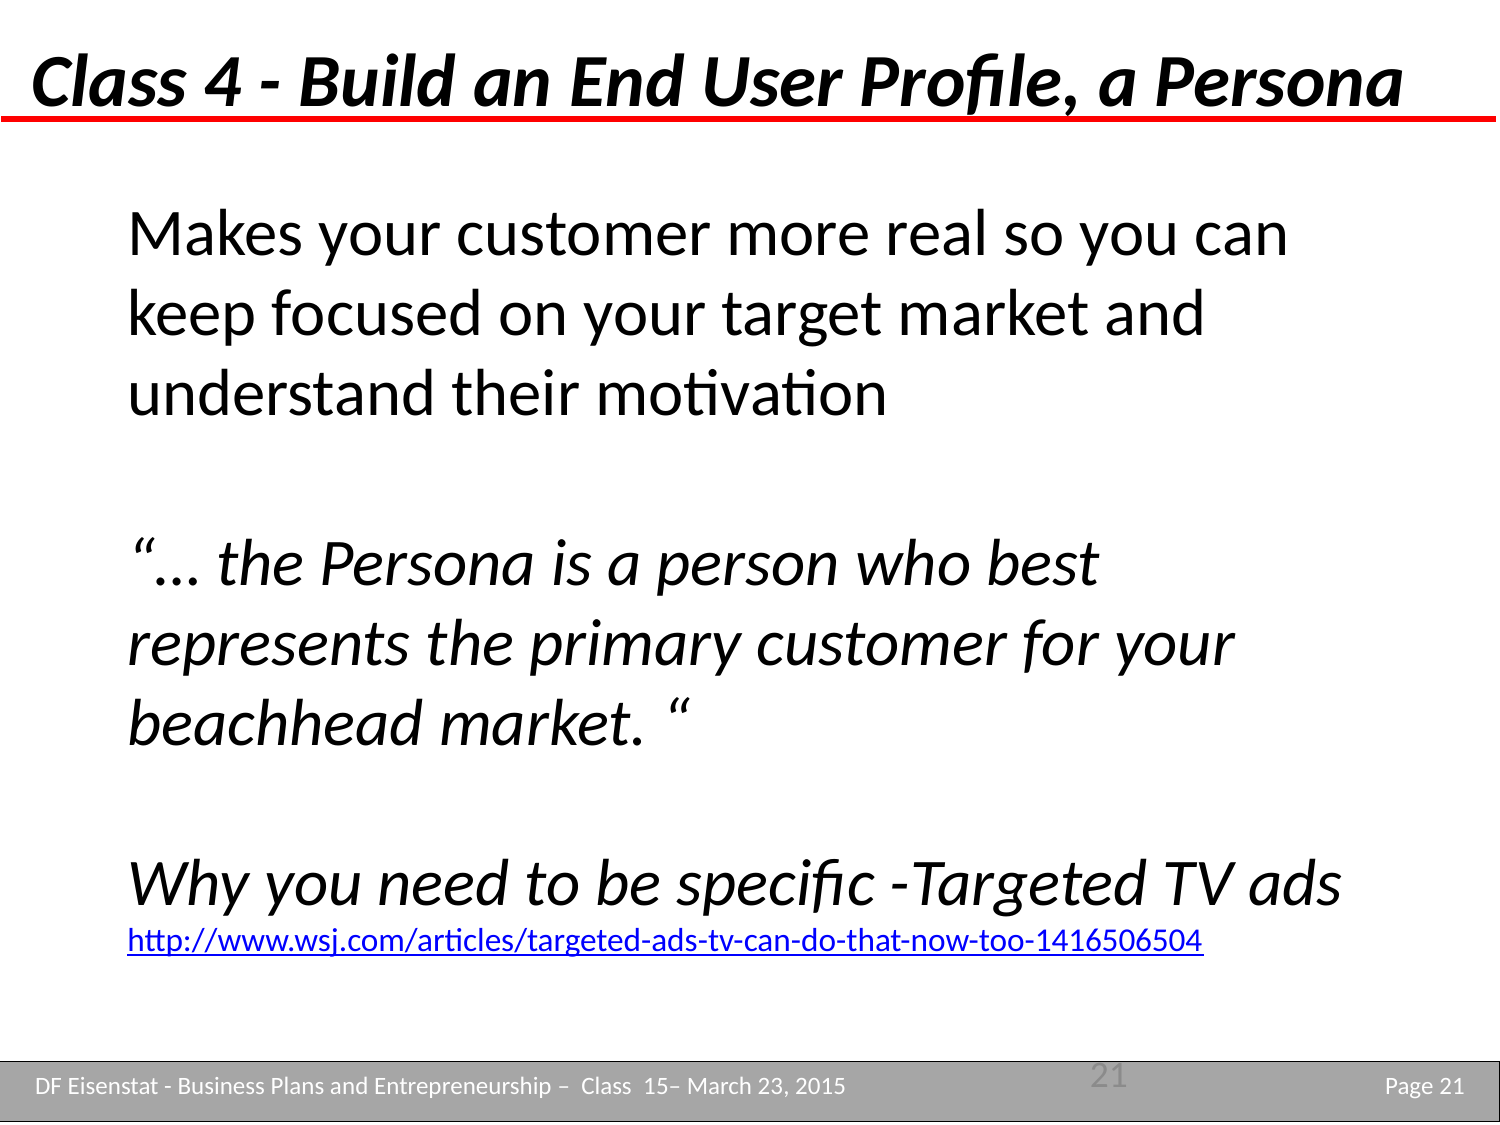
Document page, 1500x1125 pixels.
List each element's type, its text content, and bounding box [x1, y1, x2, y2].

text_box Makes your customer more real so you can keep focused on your target market and understand their motivation “… the Persona is a person who best represents the primary customer for your beachhead market. “ Why you need to be specific -Targeted TV ads http://www.wsj.com/articles/targeted-ads-tv-can-do-that-now-too-1416506504 [112, 181, 1375, 1006]
slide_number 21 [1074, 1042, 1425, 1103]
text_box Class 4 - Build an End User Profile, a Persona [16, 23, 1442, 129]
